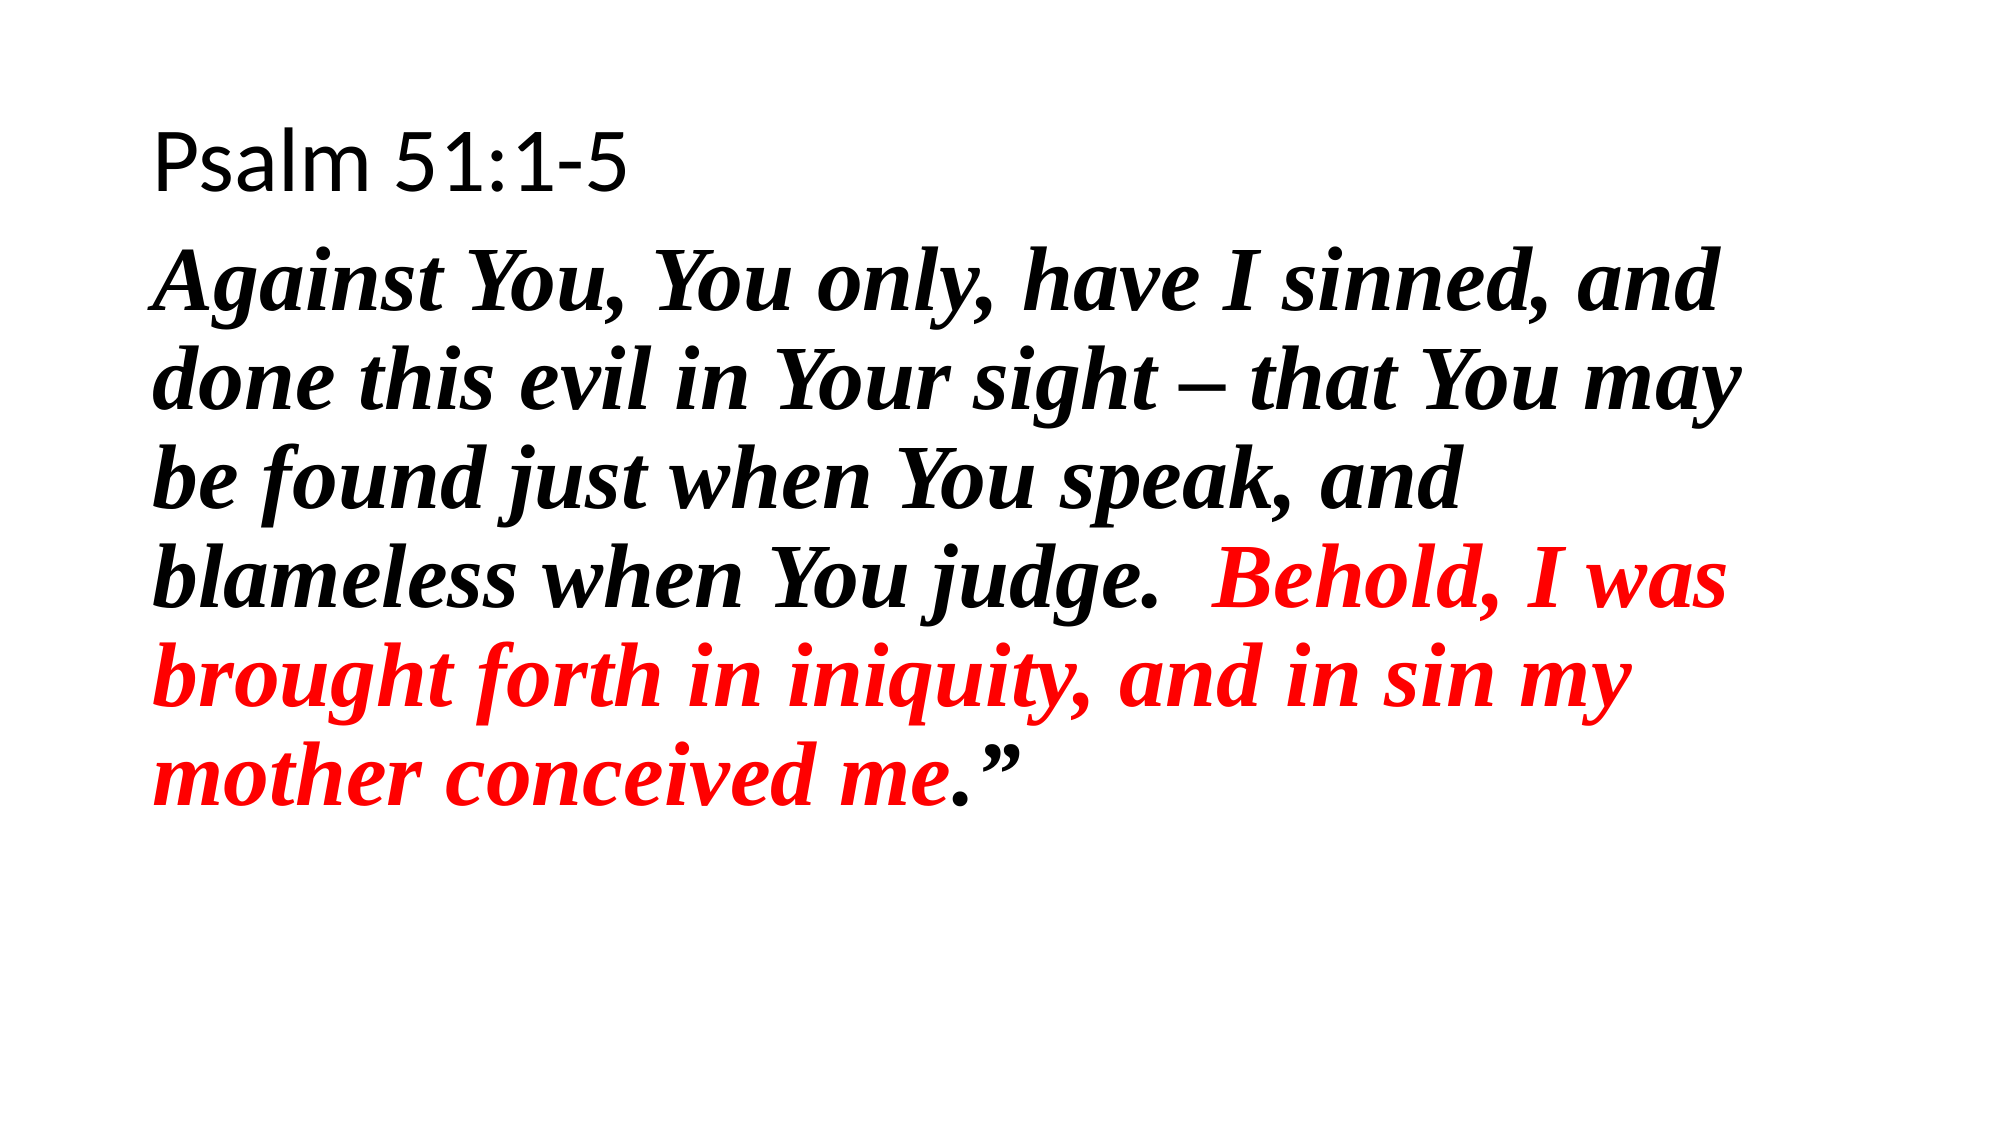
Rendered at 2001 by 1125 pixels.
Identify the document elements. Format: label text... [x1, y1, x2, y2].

list Psalm 51:1-5 Against You, You only, have I sinned, and done this evil in Your sight – that You may be found just when You speak, and blameless when You judge. Behold, I was brought forth in iniquity, and in sin my mother conceived me.” [137, 104, 1863, 1014]
